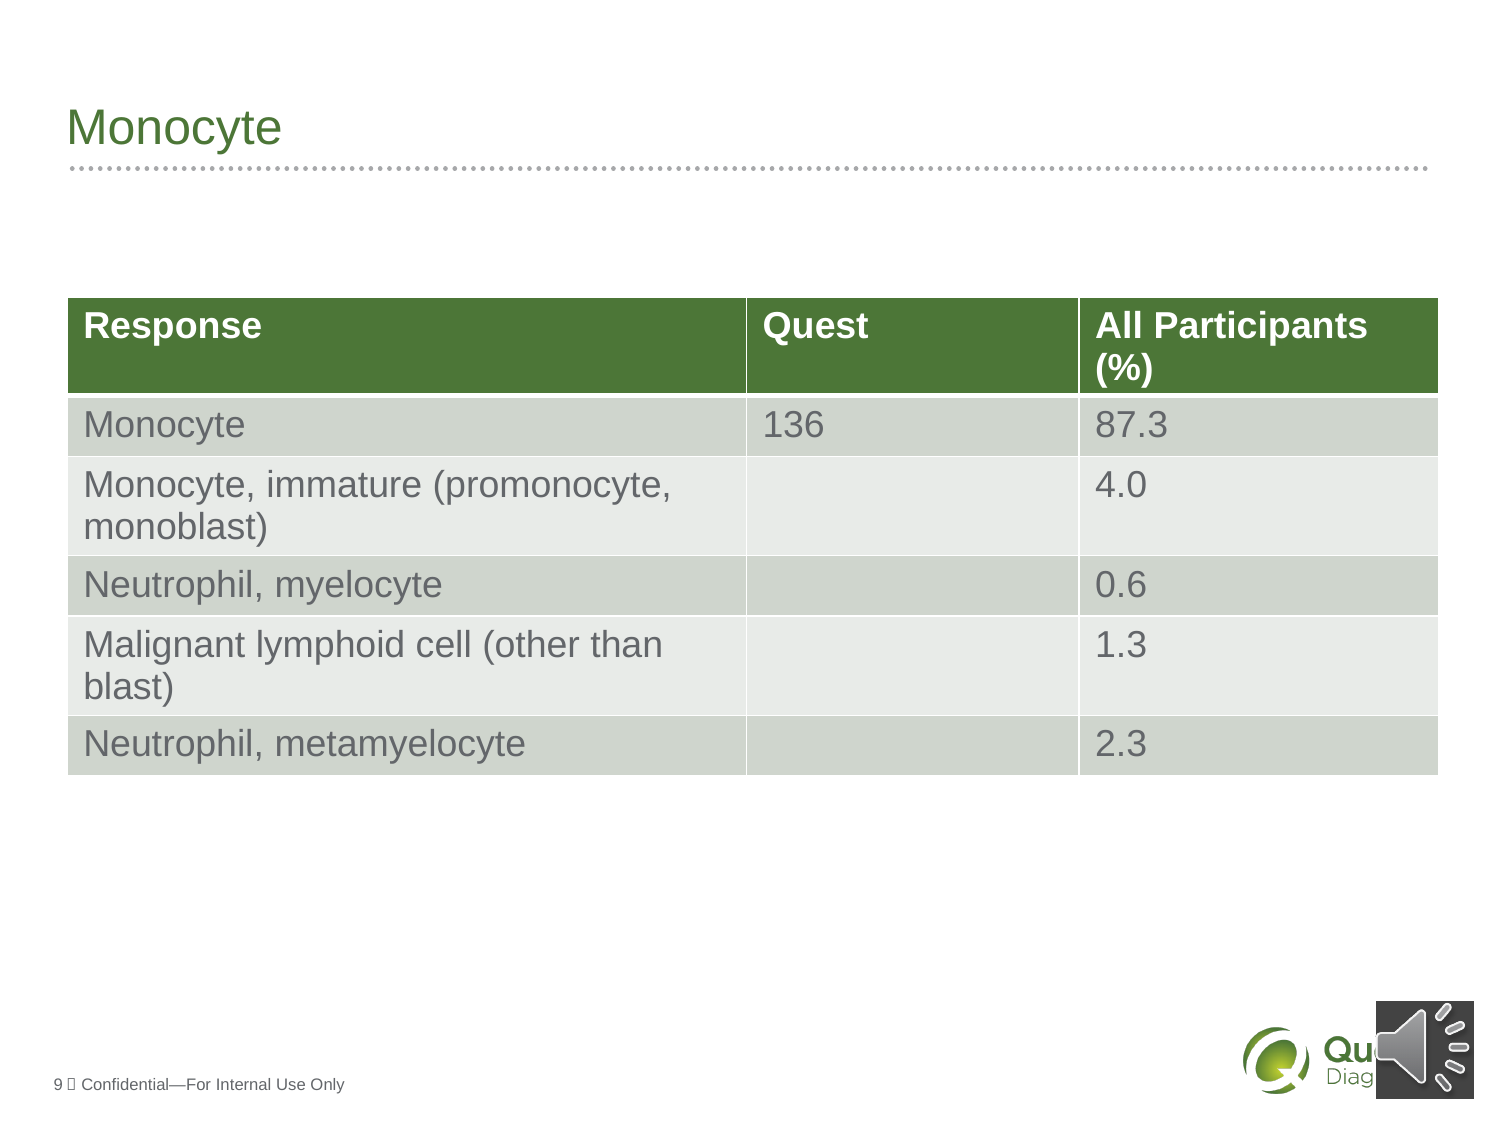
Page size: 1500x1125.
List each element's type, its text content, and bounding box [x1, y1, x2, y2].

table_cell 136 [747, 398, 1078, 456]
table_cell 1.3 [1080, 617, 1438, 715]
picture [1243, 999, 1476, 1101]
table_cell Neutrophil, metamyelocyte [68, 716, 746, 775]
table_cell 0.6 [1080, 556, 1438, 615]
table_header All Participants (%) [1080, 298, 1438, 393]
table_cell [747, 457, 1078, 555]
table_cell Neutrophil, myelocyte [68, 556, 746, 615]
table_header Quest [747, 298, 1078, 393]
title Monocyte [50, 19, 1438, 164]
table_cell Monocyte, immature (promonocyte, monoblast) [68, 457, 746, 555]
table_cell Malignant lymphoid cell (other than blast) [68, 617, 746, 715]
table_cell 2.3 [1080, 716, 1438, 775]
table_cell Monocyte [68, 398, 746, 456]
table_cell 4.0 [1080, 457, 1438, 555]
table_header Response [68, 298, 746, 393]
table_cell [747, 617, 1078, 715]
table_cell [747, 556, 1078, 615]
table_cell 87.3 [1080, 398, 1438, 456]
table_cell [747, 716, 1078, 775]
